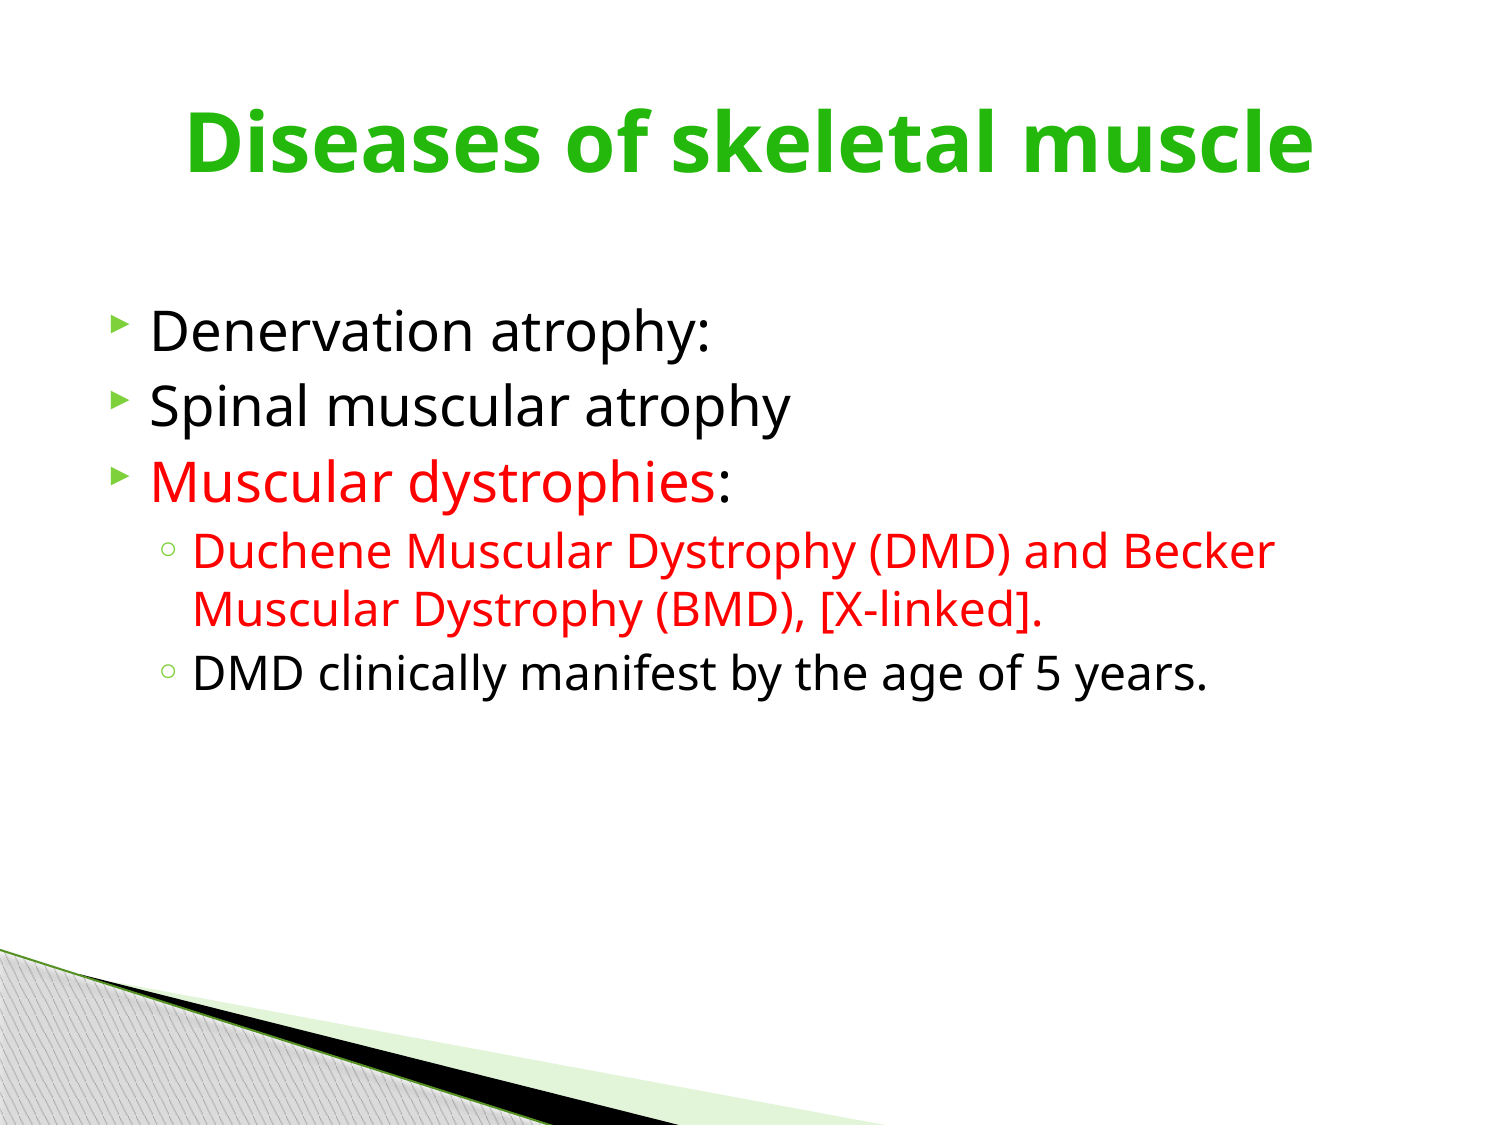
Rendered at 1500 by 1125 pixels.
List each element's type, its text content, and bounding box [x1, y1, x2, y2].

title Diseases of skeletal muscle [75, 45, 1425, 233]
list Denervation atrophy: Spinal muscular atrophy Muscular dystrophies: Duchene Muscular Dystrophy (DMD) and Becker Muscular Dystrophy (BMD), [X-linked]. DMD clinically manifest by the age of 5 years. [75, 287, 1425, 986]
